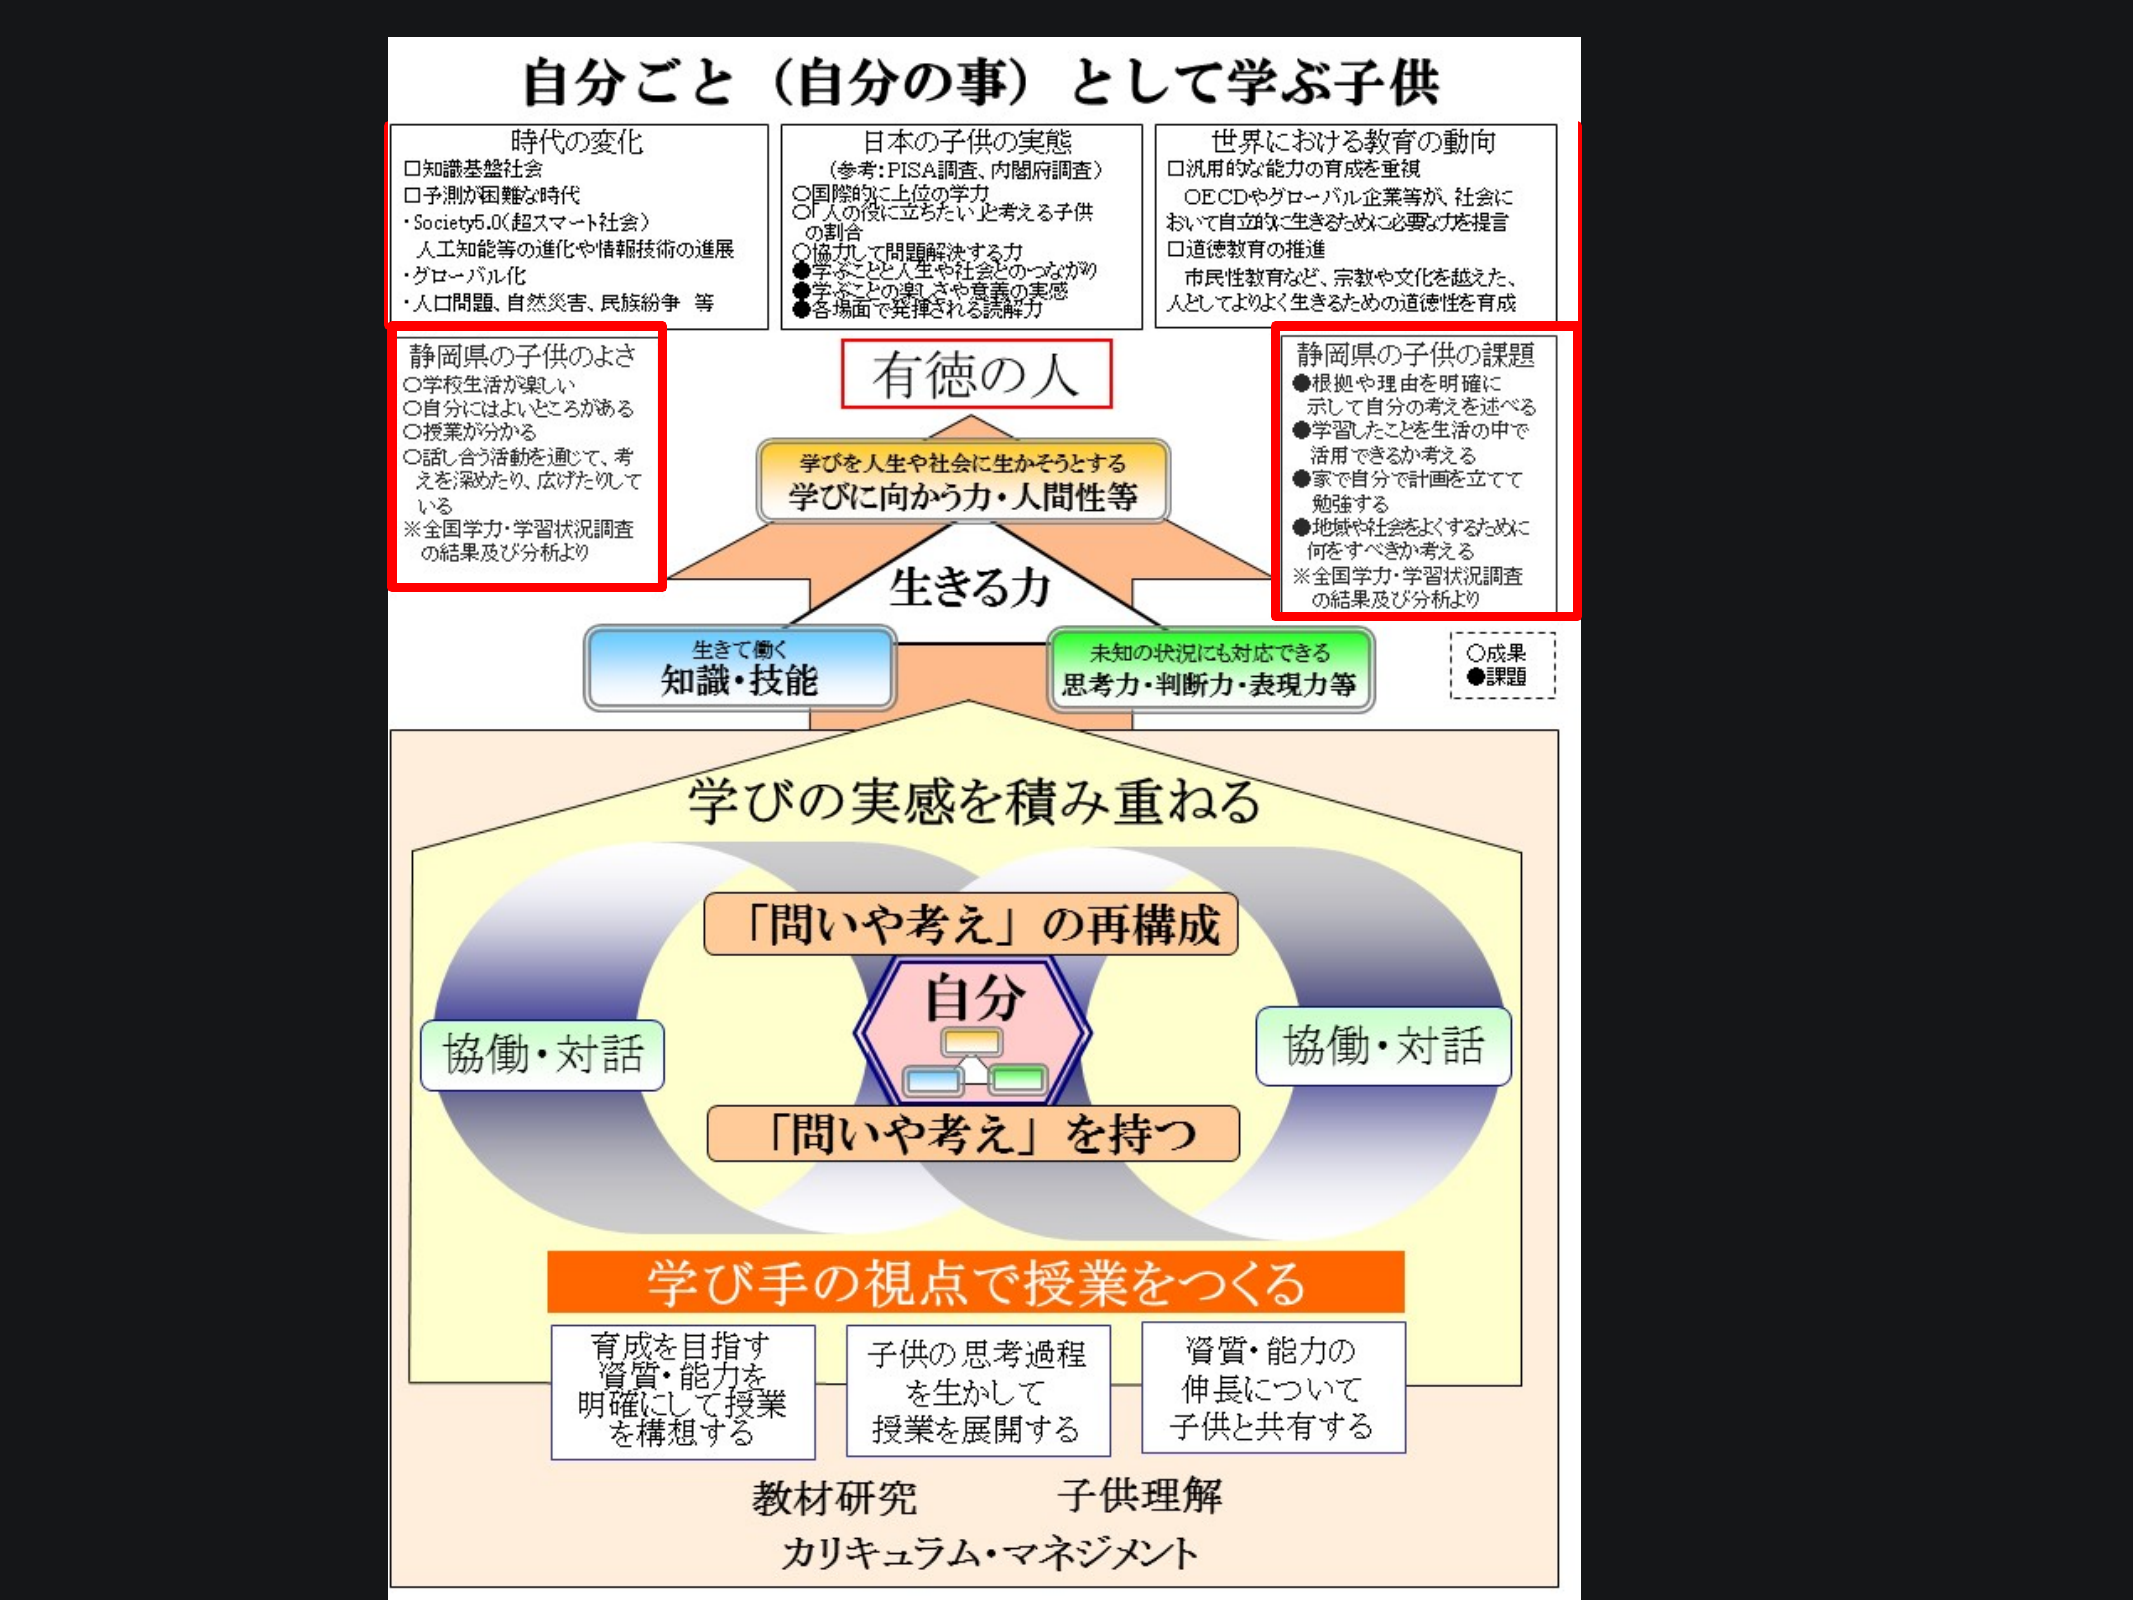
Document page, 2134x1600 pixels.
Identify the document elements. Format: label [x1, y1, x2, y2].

text_box [391, 325, 1578, 617]
picture [388, 37, 1582, 1600]
